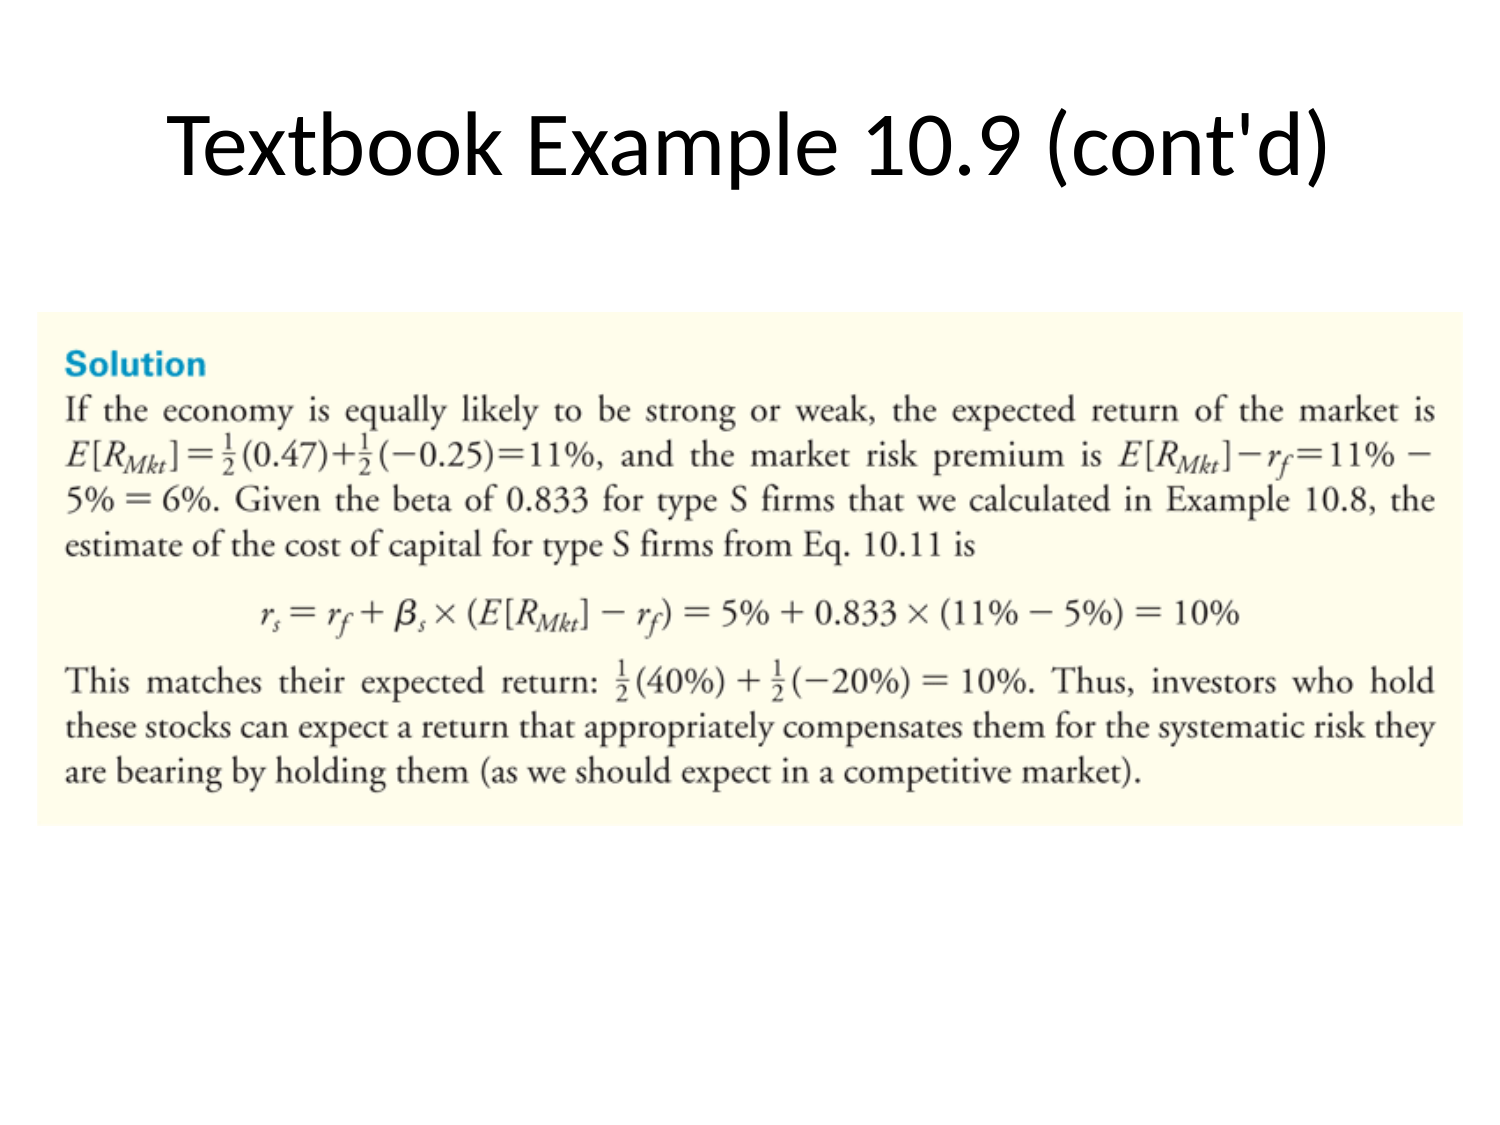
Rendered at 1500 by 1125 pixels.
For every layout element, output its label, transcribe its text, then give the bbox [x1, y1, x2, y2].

title Textbook Example 10.9 (cont'd) [75, 45, 1425, 233]
picture [37, 312, 1463, 827]
